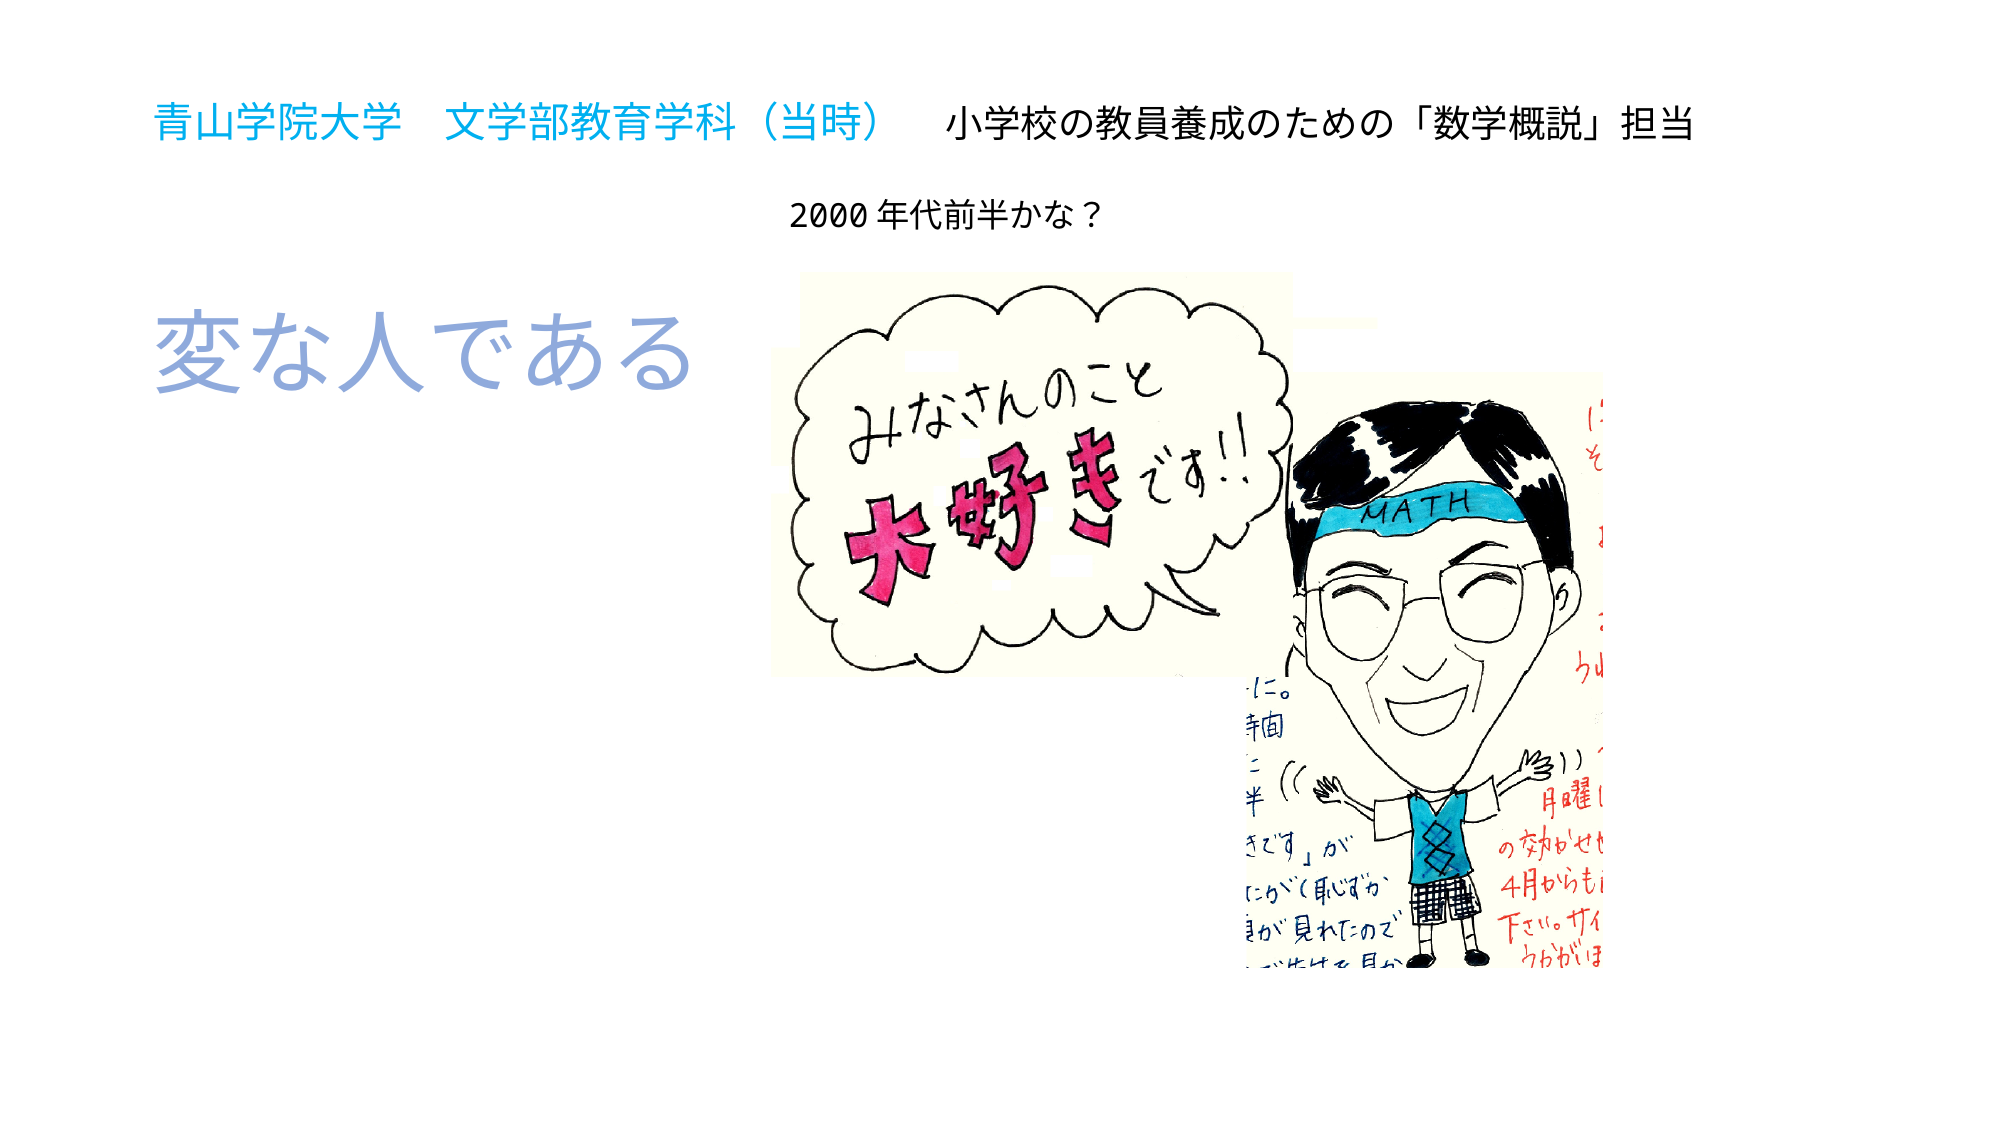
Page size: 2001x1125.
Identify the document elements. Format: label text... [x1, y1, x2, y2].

list 変な人である [137, 299, 1863, 1014]
title 青山学院大学 文学部教育学科（当時） 小学校の教員養成のための「数学概説」担当 2000年代前半かな？ [137, 59, 1863, 278]
picture [765, 253, 1608, 968]
